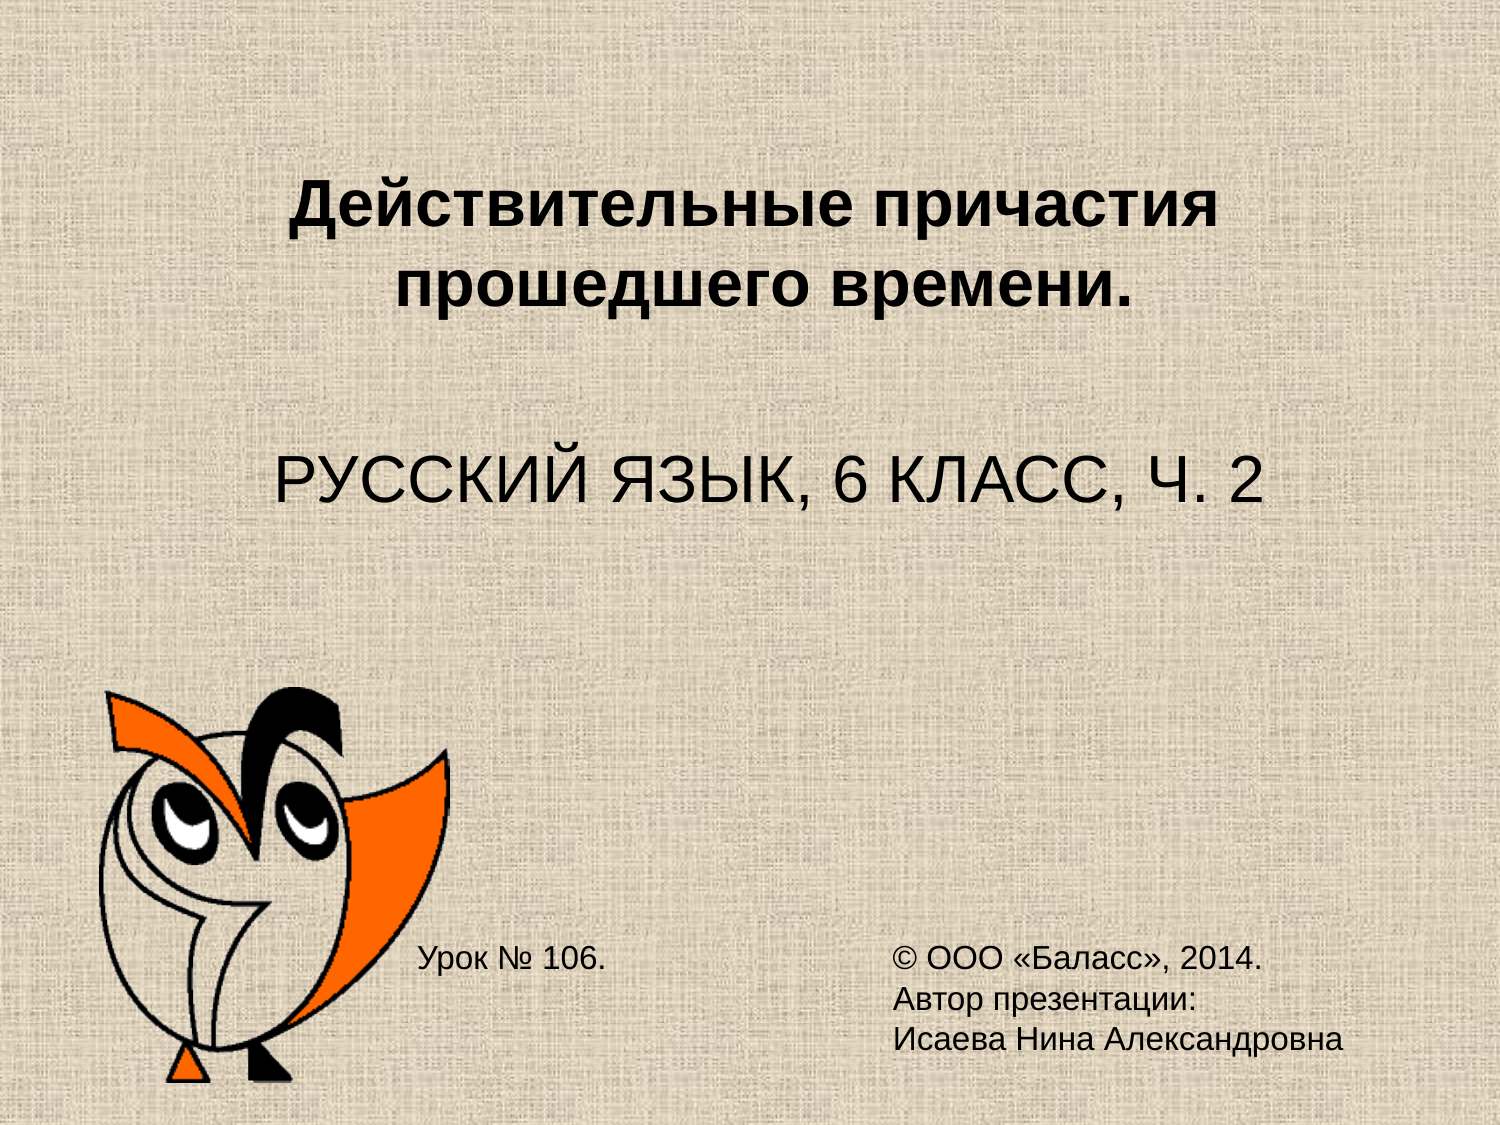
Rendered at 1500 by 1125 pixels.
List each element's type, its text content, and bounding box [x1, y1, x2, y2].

picture [0, 0, 1500, 1125]
list РУССКИЙ ЯЗЫК, 6 КЛАСС, Ч. 2 [87, 437, 1438, 888]
text_box Урок № 106. © ООО «Баласс», 2014. Автор презентации: Исаева Нина Александровна [360, 924, 1448, 1110]
title Действительные причастия прошедшего времени. [76, 101, 1453, 378]
